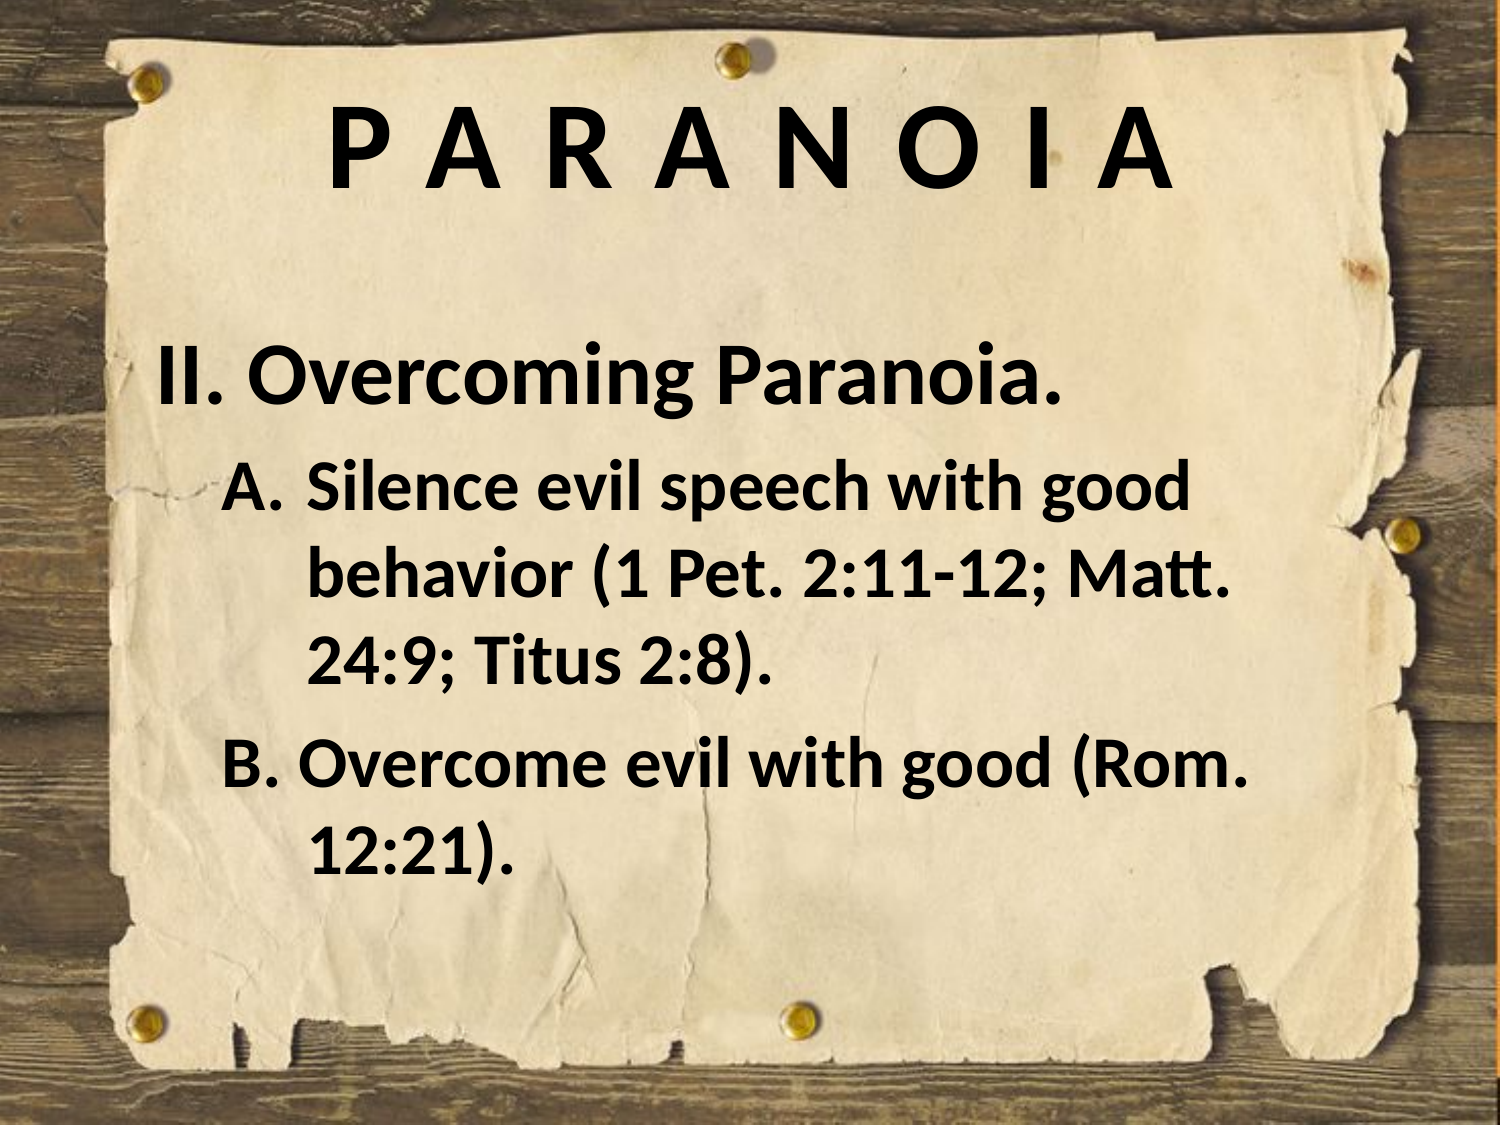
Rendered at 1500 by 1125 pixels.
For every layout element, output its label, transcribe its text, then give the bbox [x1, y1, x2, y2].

list II. Overcoming Paranoia. A. Silence evil speech with good behavior (1 Pet. 2:11-12; Matt. 24:9; Titus 2:8). B. Overcome evil with good (Rom. 12:21). [140, 307, 1356, 1005]
picture [0, 0, 1500, 1125]
title PARANOIA [75, 45, 1425, 233]
